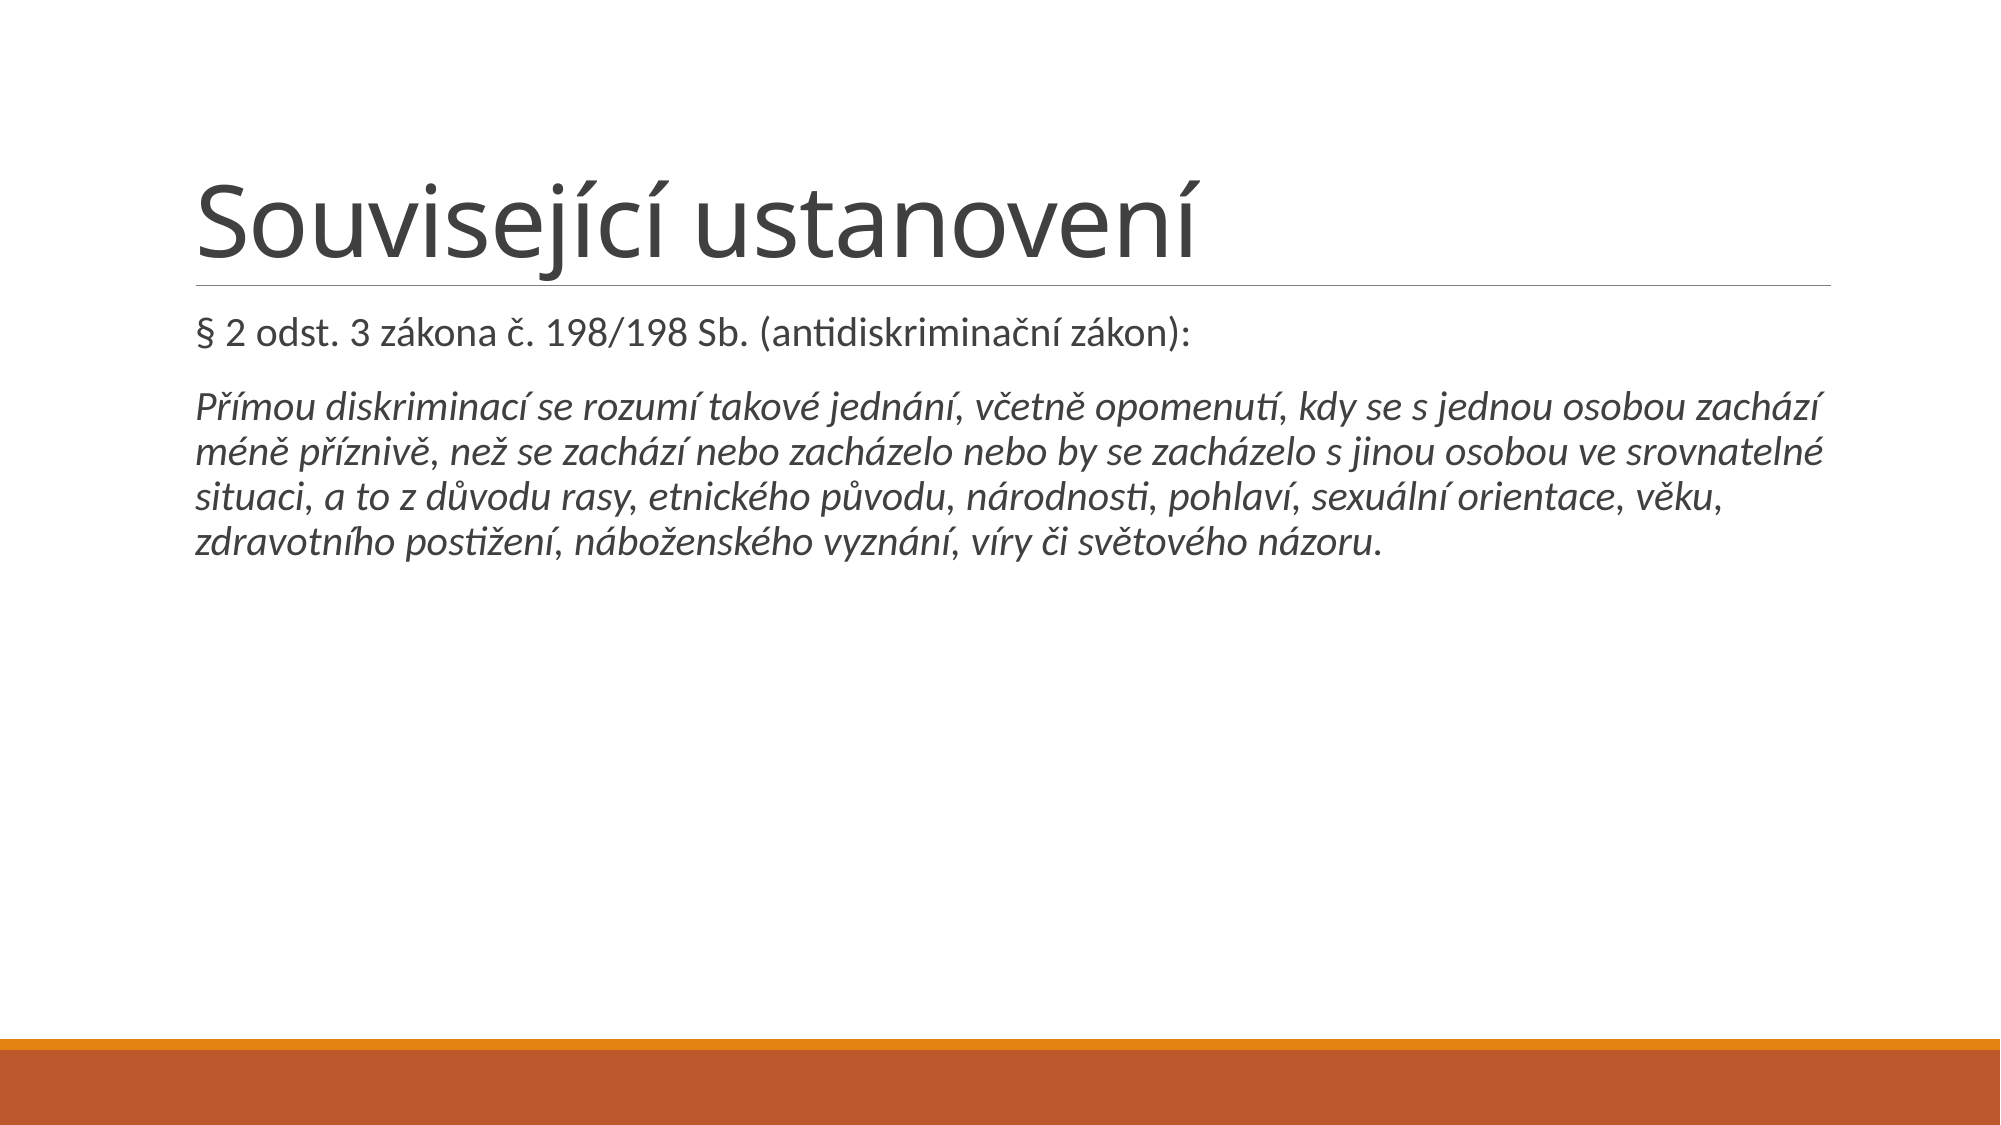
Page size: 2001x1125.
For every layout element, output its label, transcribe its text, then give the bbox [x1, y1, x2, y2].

list § 2 odst. 3 zákona č. 198/198 Sb. (antidiskriminační zákon): Přímou diskriminací se rozumí takové jednání, včetně opomenutí, kdy se s jednou osobou zachází méně příznivě, než se zachází nebo zacházelo nebo by se zacházelo s jinou osobou ve srovnatelné situaci, a to z důvodu rasy, etnického původu, národnosti, pohlaví, sexuální orientace, věku, zdravotního postižení, náboženského vyznání, víry či světového názoru. [180, 302, 1830, 963]
title Související ustanovení [180, 47, 1830, 285]
